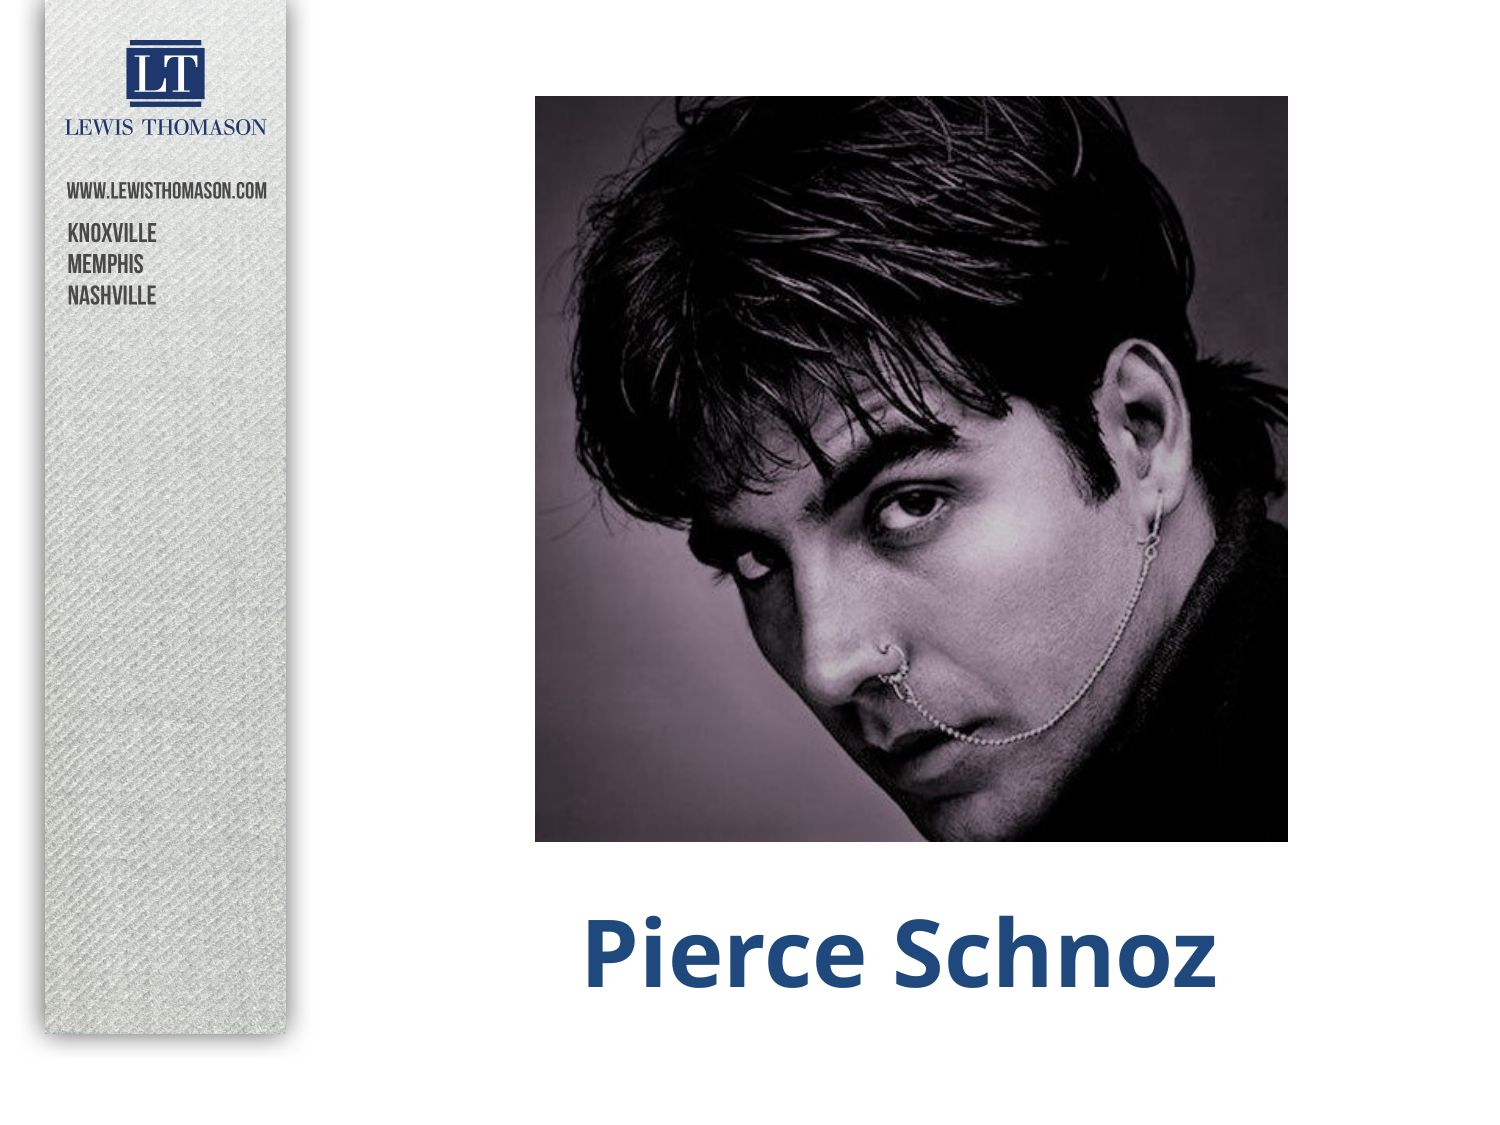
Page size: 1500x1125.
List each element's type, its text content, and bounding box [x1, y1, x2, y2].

text_box Pierce Schnoz [320, 886, 1500, 1014]
picture [535, 96, 1288, 842]
picture [45, 0, 287, 1034]
